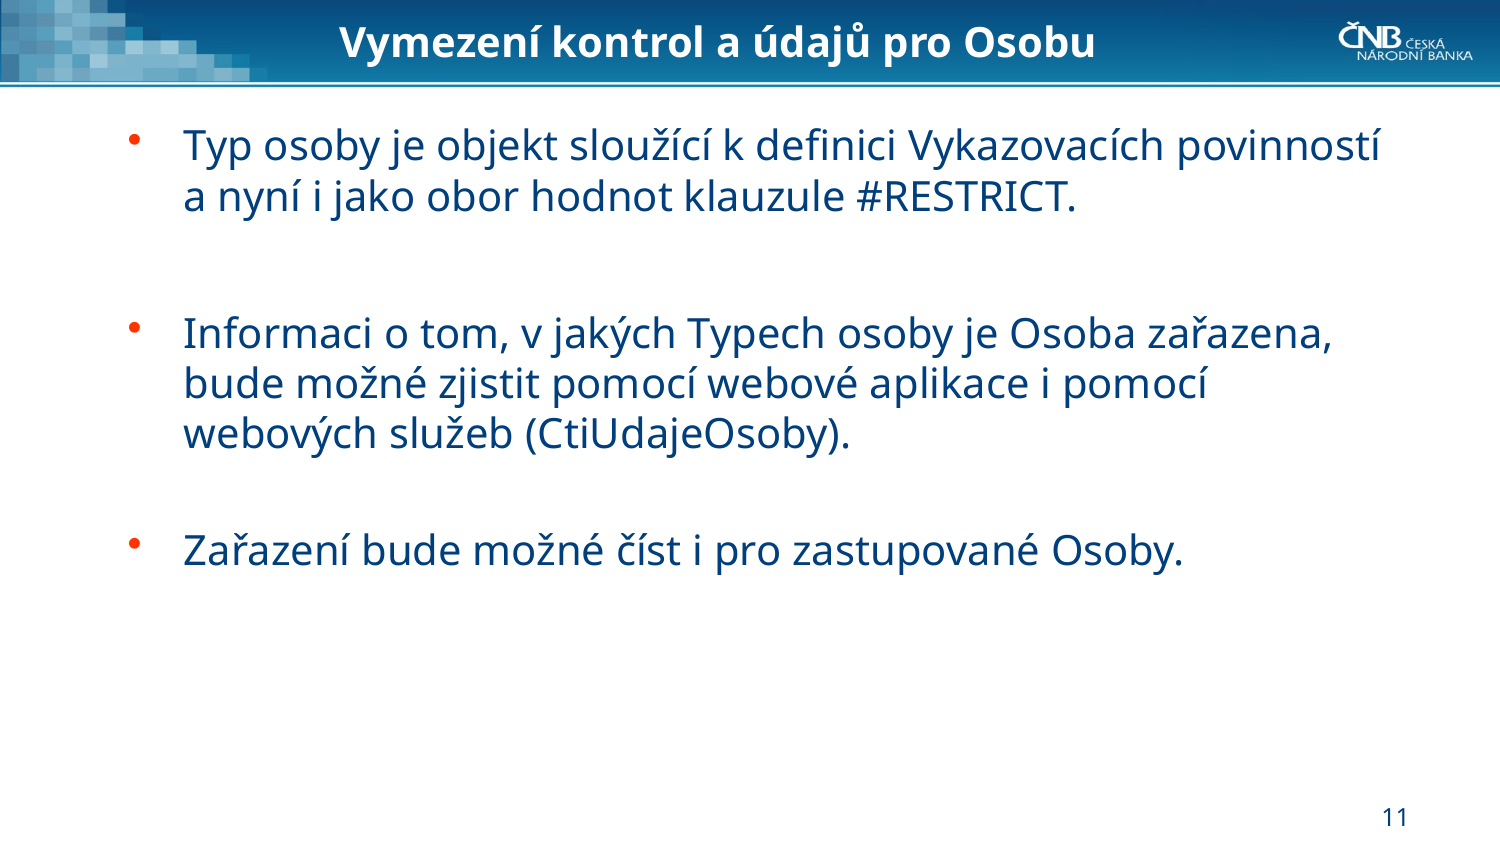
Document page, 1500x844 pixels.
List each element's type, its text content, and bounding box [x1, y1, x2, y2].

slide_number 11 [1074, 793, 1425, 839]
picture [0, 0, 1500, 89]
title Vymezení kontrol a údajů pro Osobu [324, 9, 1294, 72]
list Typ osoby je objekt sloužící k definici Vykazovacích povinností a nyní i jako obor hodnot klauzule #RESTRICT. Informaci o tom, v jakých Typech osoby je Osoba zařazena, bude možné zjistit pomocí webové aplikace i pomocí webových služeb (CtiUdajeOsoby). Zařazení bude možné číst i pro zastupované Osoby. [112, 111, 1424, 786]
